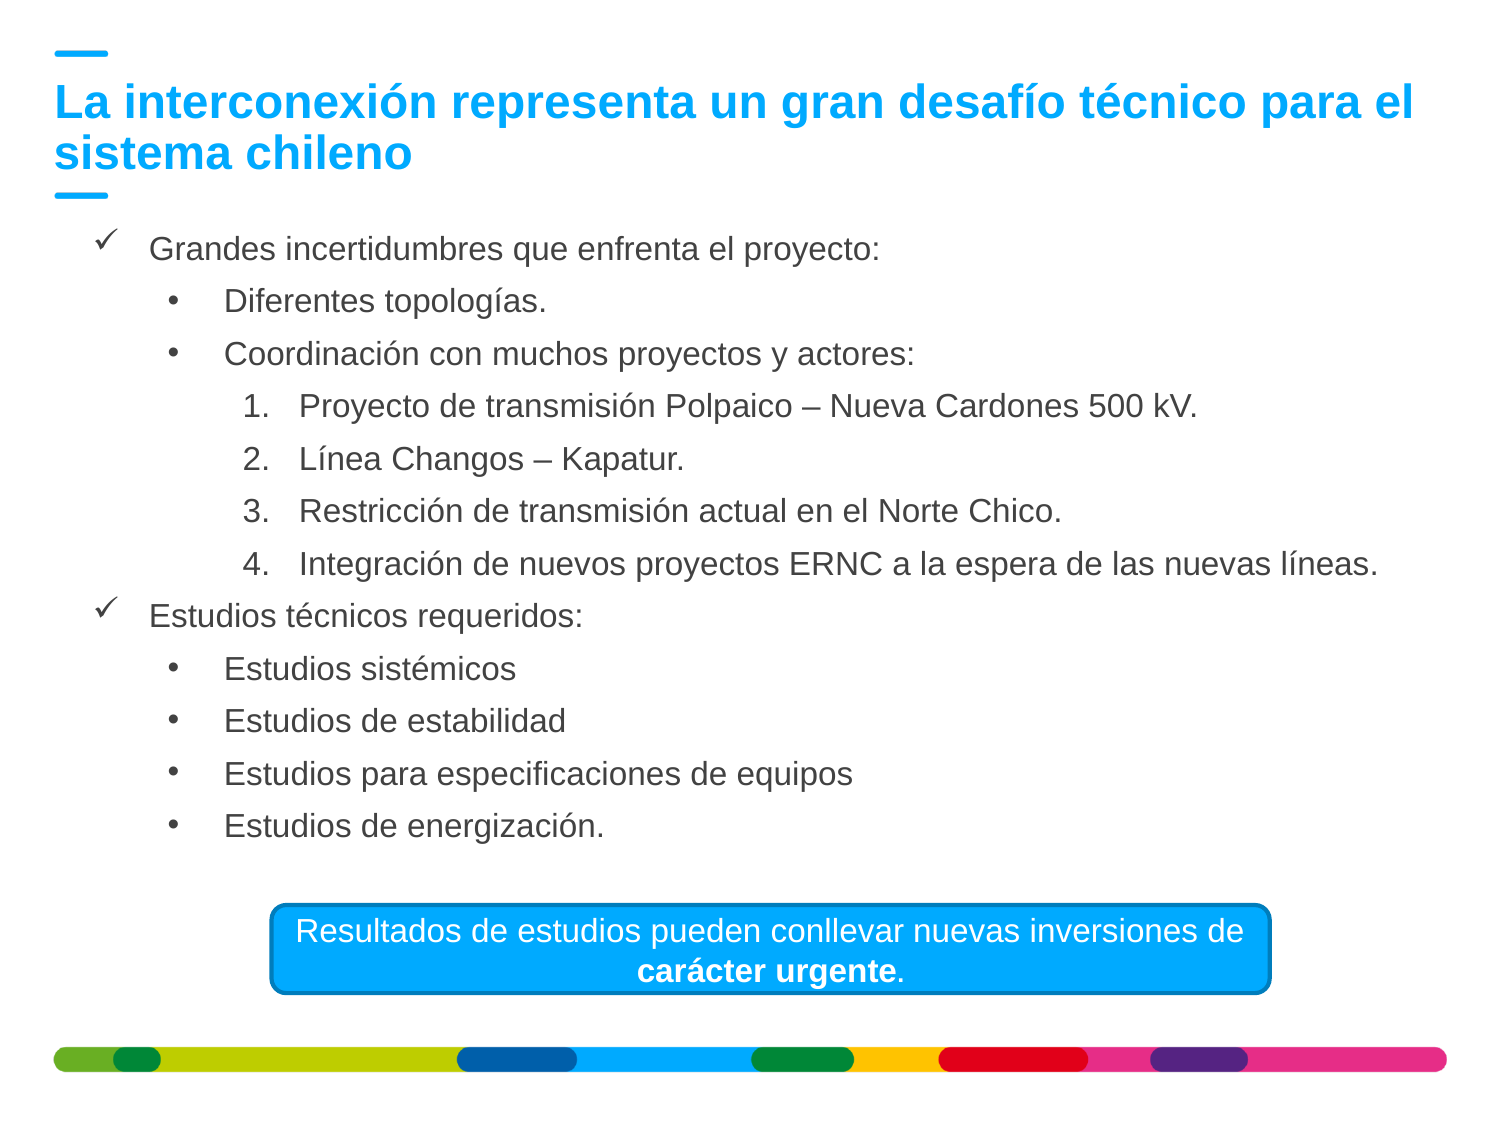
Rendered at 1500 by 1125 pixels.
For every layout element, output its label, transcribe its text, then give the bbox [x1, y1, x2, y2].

text_box Grandes incertidumbres que enfrenta el proyecto: Diferentes topologías. Coordinación con muchos proyectos y actores: Proyecto de transmisión Polpaico – Nueva Cardones 500 kV. Línea Changos – Kapatur. Restricción de transmisión actual en el Norte Chico. Integración de nuevos proyectos ERNC a la espera de las nuevas líneas. Estudios técnicos requeridos: Estudios sistémicos Estudios de estabilidad Estudios para especificaciones de equipos Estudios de energización. [77, 219, 1422, 852]
text_box Resultados de estudios pueden conllevar nuevas inversiones de carácter urgente. [269, 902, 1272, 996]
picture [0, 1021, 1500, 1093]
picture [0, 0, 119, 77]
list La interconexión representa un gran desafío técnico para el sistema chileno [53, 54, 1447, 203]
picture [0, 141, 119, 219]
